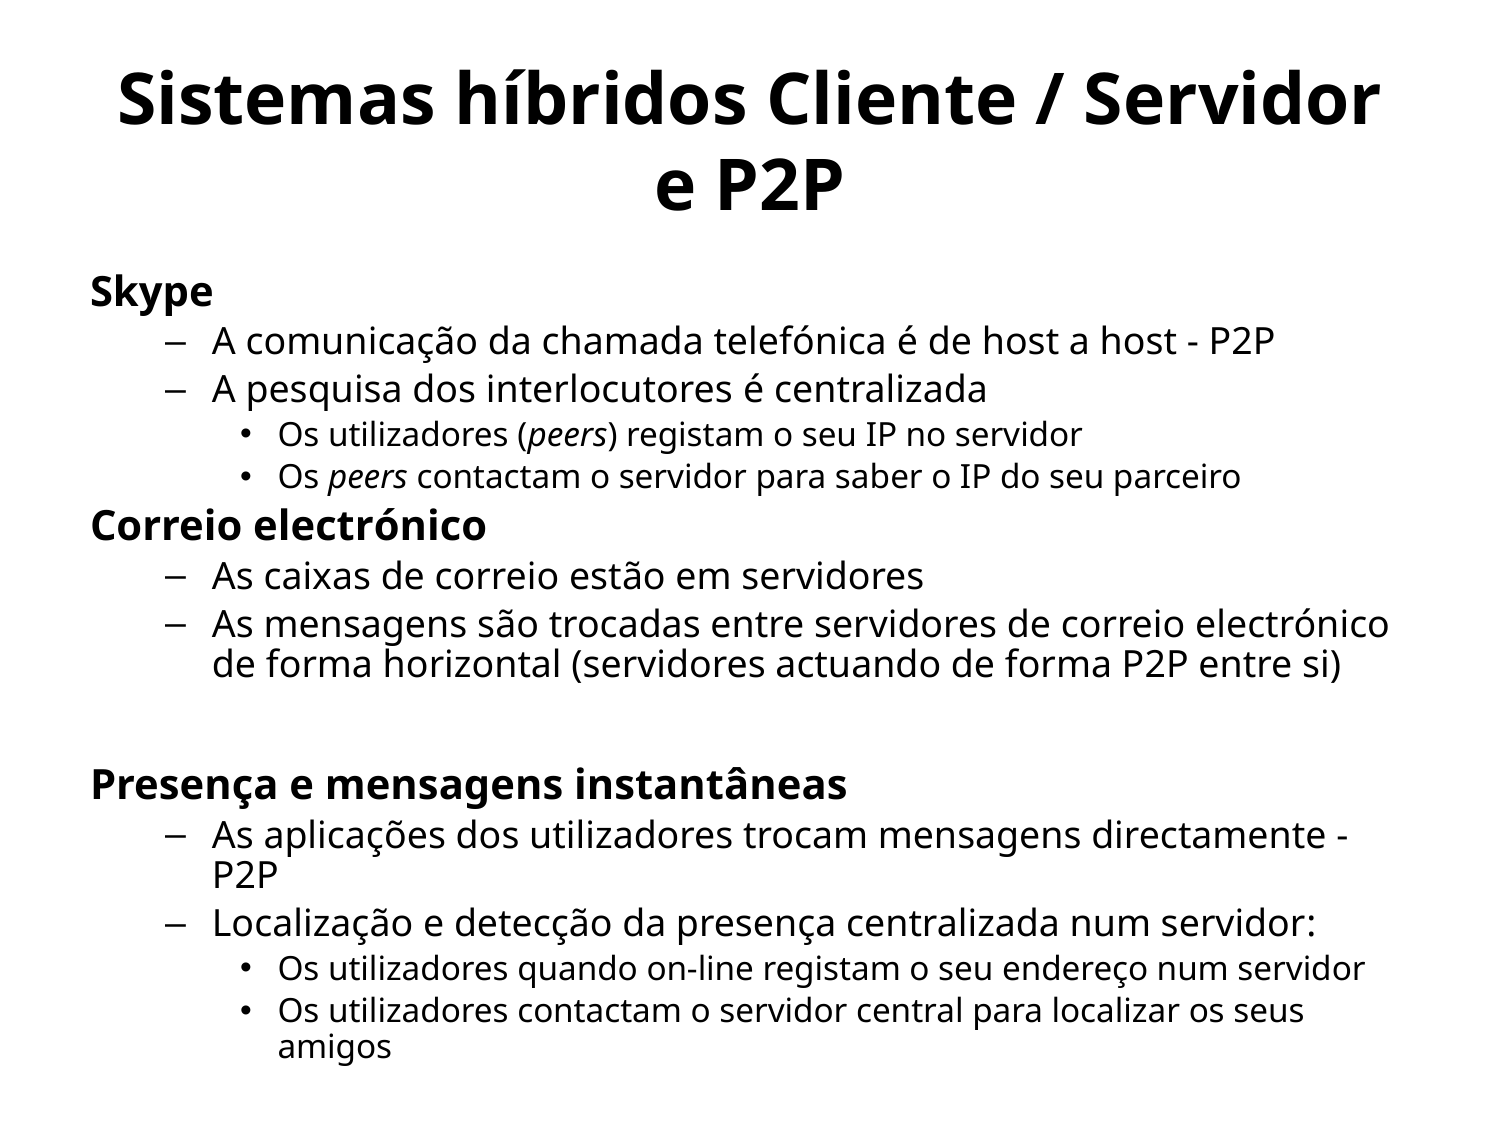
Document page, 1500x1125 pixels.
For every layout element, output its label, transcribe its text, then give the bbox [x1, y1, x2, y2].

title Sistemas híbridos Cliente / Servidor e P2P [75, 45, 1425, 233]
list Skype A comunicação da chamada telefónica é de host a host - P2P A pesquisa dos interlocutores é centralizada Os utilizadores (peers) registam o seu IP no servidor Os peers contactam o servidor para saber o IP do seu parceiro Correio electrónico As caixas de correio estão em servidores As mensagens são trocadas entre servidores de correio electrónico de forma horizontal (servidores actuando de forma P2P entre si) Presença e mensagens instantâneas As aplicações dos utilizadores trocam mensagens directamente - P2P Localização e detecção da presença centralizada num servidor: Os utilizadores quando on-line registam o seu endereço num servidor Os utilizadores contactam o servidor central para localizar os seus amigos [75, 262, 1425, 1005]
